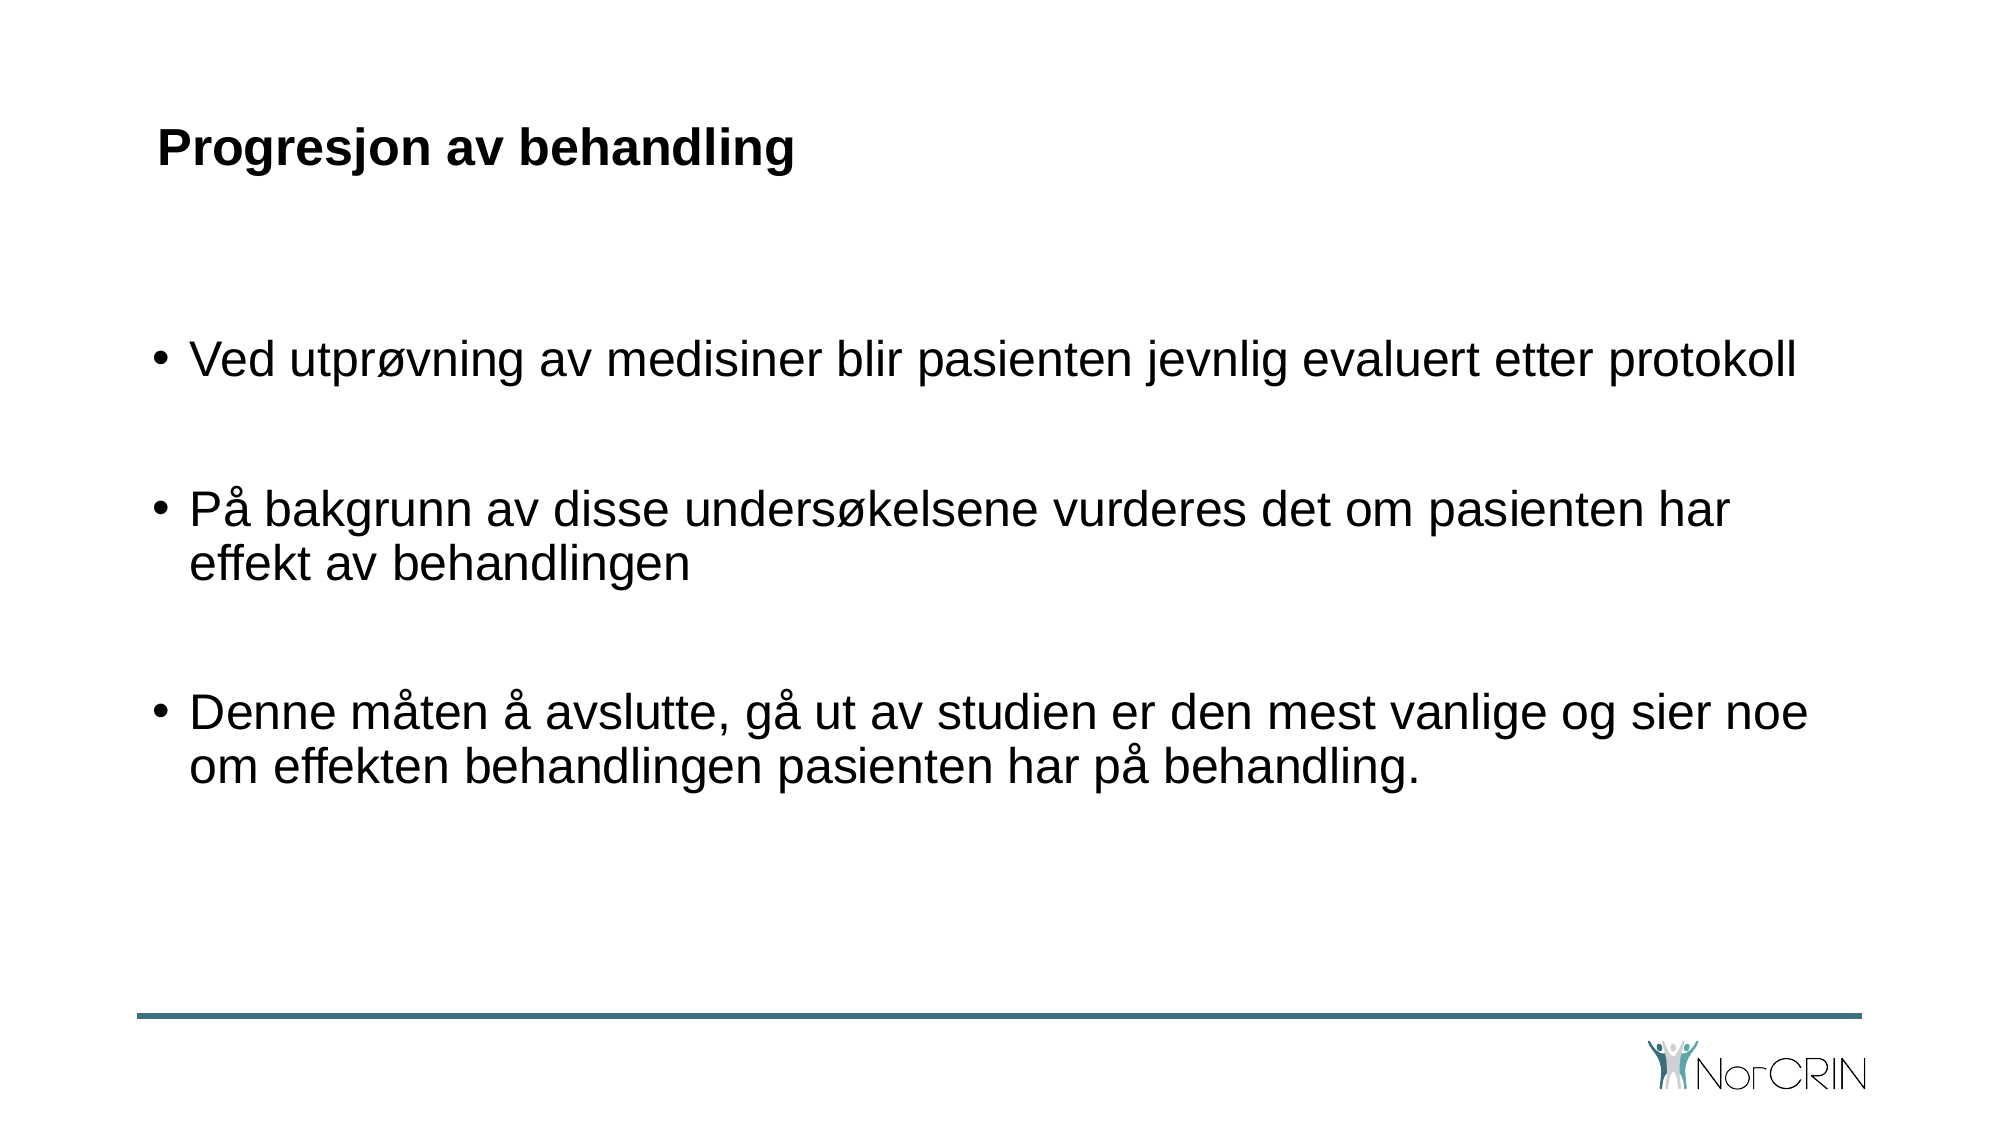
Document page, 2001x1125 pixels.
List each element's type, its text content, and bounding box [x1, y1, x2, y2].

list Ved utprøvning av medisiner blir pasienten jevnlig evaluert etter protokoll På bakgrunn av disse undersøkelsene vurderes det om pasienten har effekt av behandlingen Denne måten å avslutte, gå ut av studien er den mest vanlige og sier noe om effekten behandlingen pasienten har på behandling. [137, 245, 1863, 972]
title Progresjon av behandling [121, 112, 833, 274]
picture [1643, 1037, 1870, 1093]
